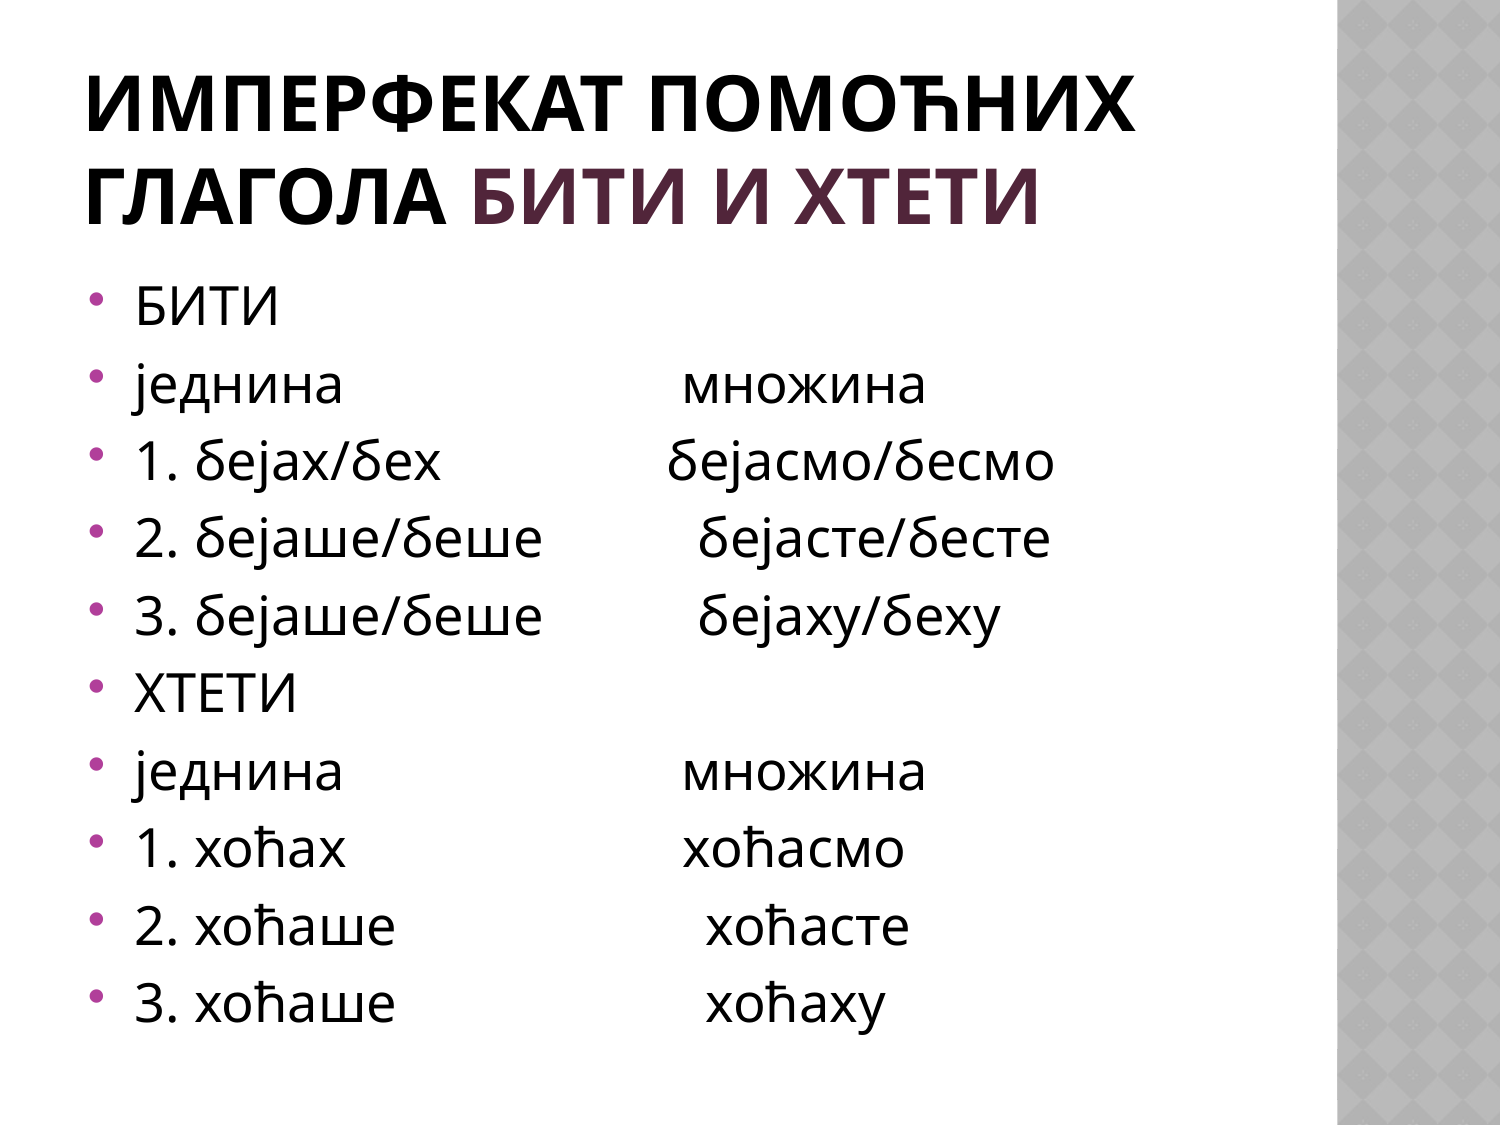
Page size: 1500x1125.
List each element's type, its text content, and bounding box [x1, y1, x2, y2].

title Имперфекат помоћних глагола бити и хтети [75, 52, 1263, 240]
list БИТИ једнина множина 1. бејах/бех бејасмо/бесмо 2. бејаше/беше бејасте/бесте 3. бејаше/беше бејаху/беху ХТЕТИ једнина множина 1. хоћах хоћасмо 2. хоћаше хоћасте 3. хоћаше хоћаху [75, 264, 1263, 1059]
